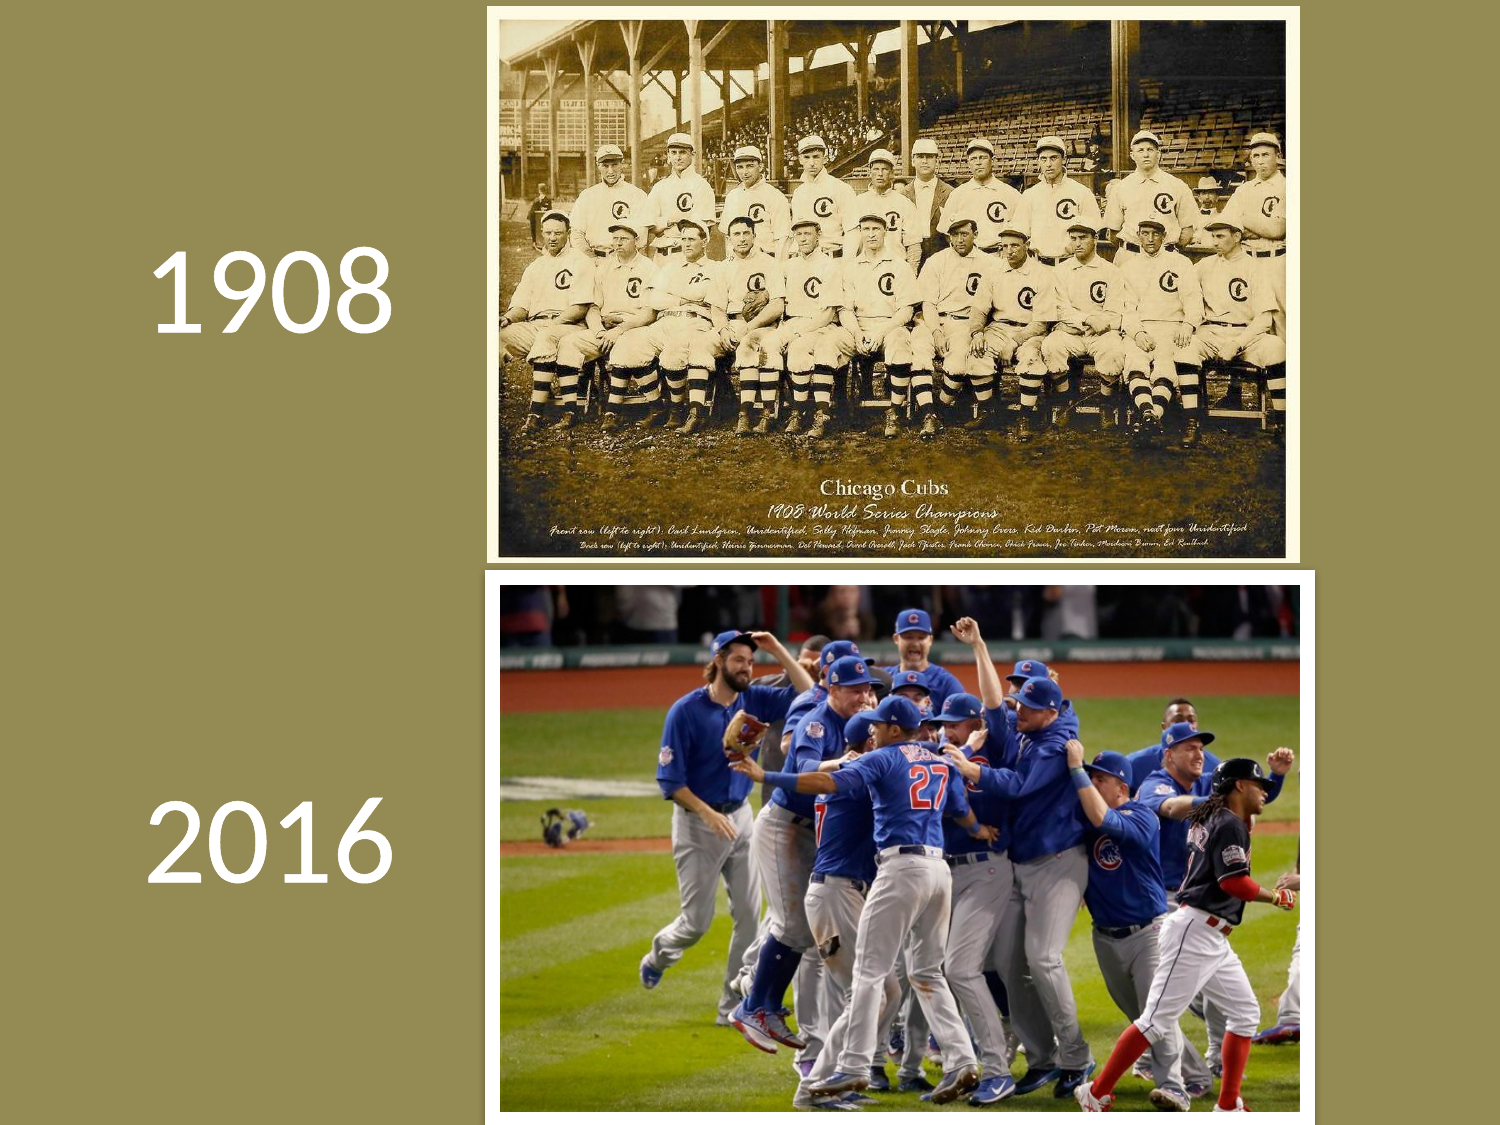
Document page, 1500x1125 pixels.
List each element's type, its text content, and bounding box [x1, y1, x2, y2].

text_box 2016 [128, 749, 411, 915]
text_box 1908 [128, 199, 411, 365]
picture [487, 6, 1301, 563]
picture [499, 584, 1301, 1113]
